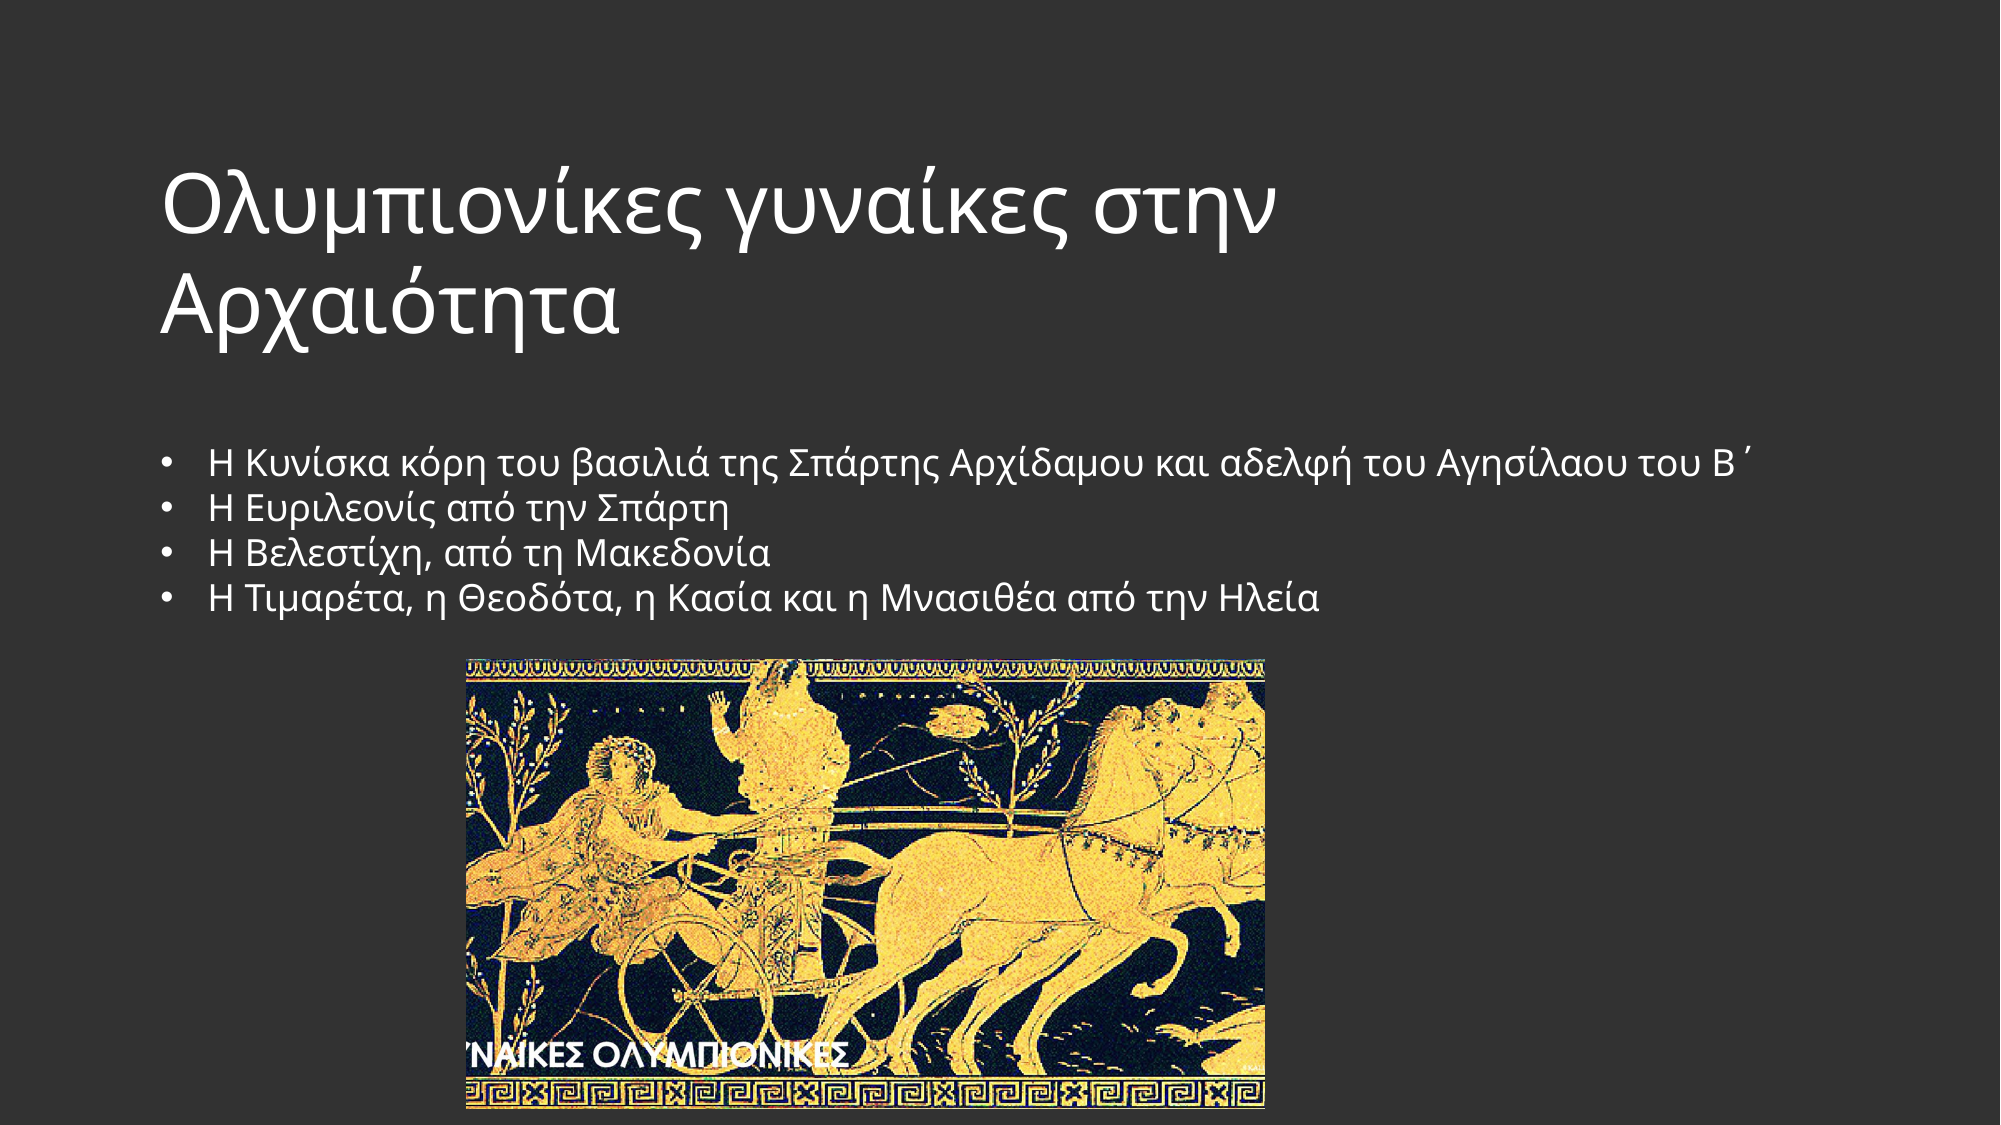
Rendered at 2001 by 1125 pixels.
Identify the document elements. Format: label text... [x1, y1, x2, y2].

text_box Ολυμπιονίκες γυναίκες στην Αρχαιότητα [145, 143, 1708, 358]
picture [466, 659, 1265, 1109]
text_box Η Κυνίσκα κόρη του βασιλιά της Σπάρτης Αρχίδαμου και αδελφή του Αγησίλαου του Β΄ Η Ευριλεονίς από την Σπάρτη Η Βελεστίχη, από τη Μακεδονία Η Τιμαρέτα, η Θεοδότα, η Κασία και η Μνασιθέα από την Ηλεία [145, 431, 1800, 626]
